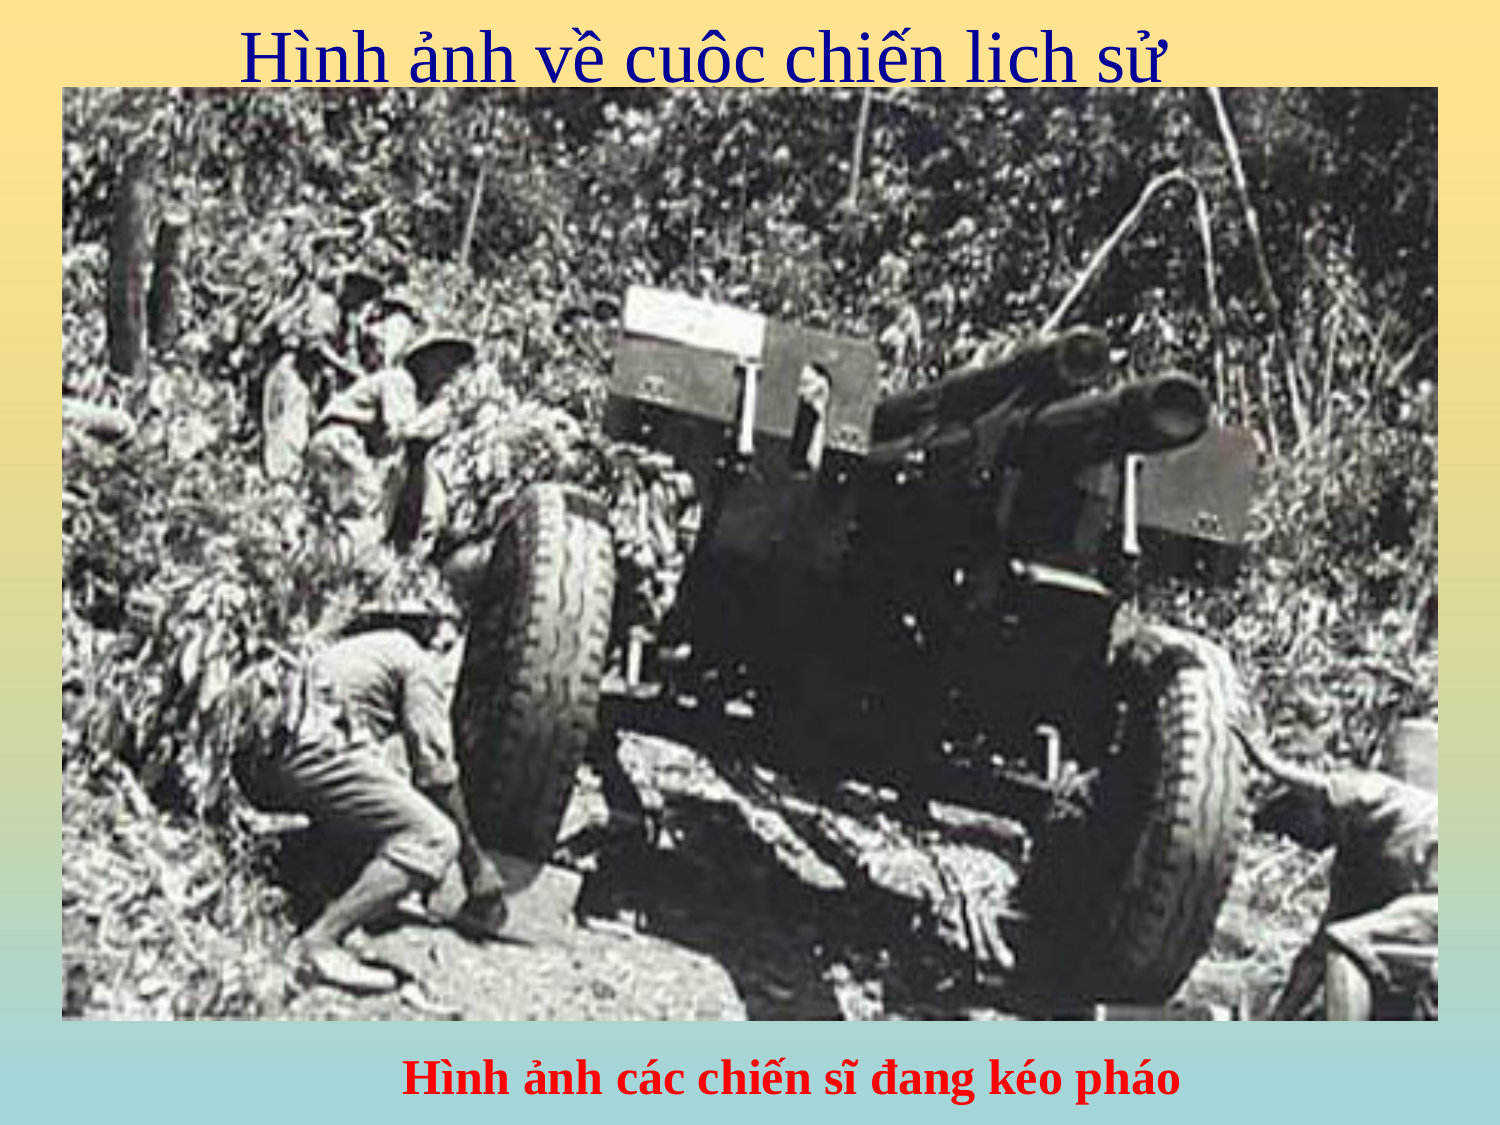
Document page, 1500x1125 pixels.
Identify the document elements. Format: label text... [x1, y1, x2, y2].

text_box Hình ảnh về cuộc chiến lịch sử [225, 0, 1313, 85]
text_box Hình ảnh các chiến sĩ đang kéo pháo [387, 1037, 1250, 1113]
picture [0, 0, 1500, 1125]
